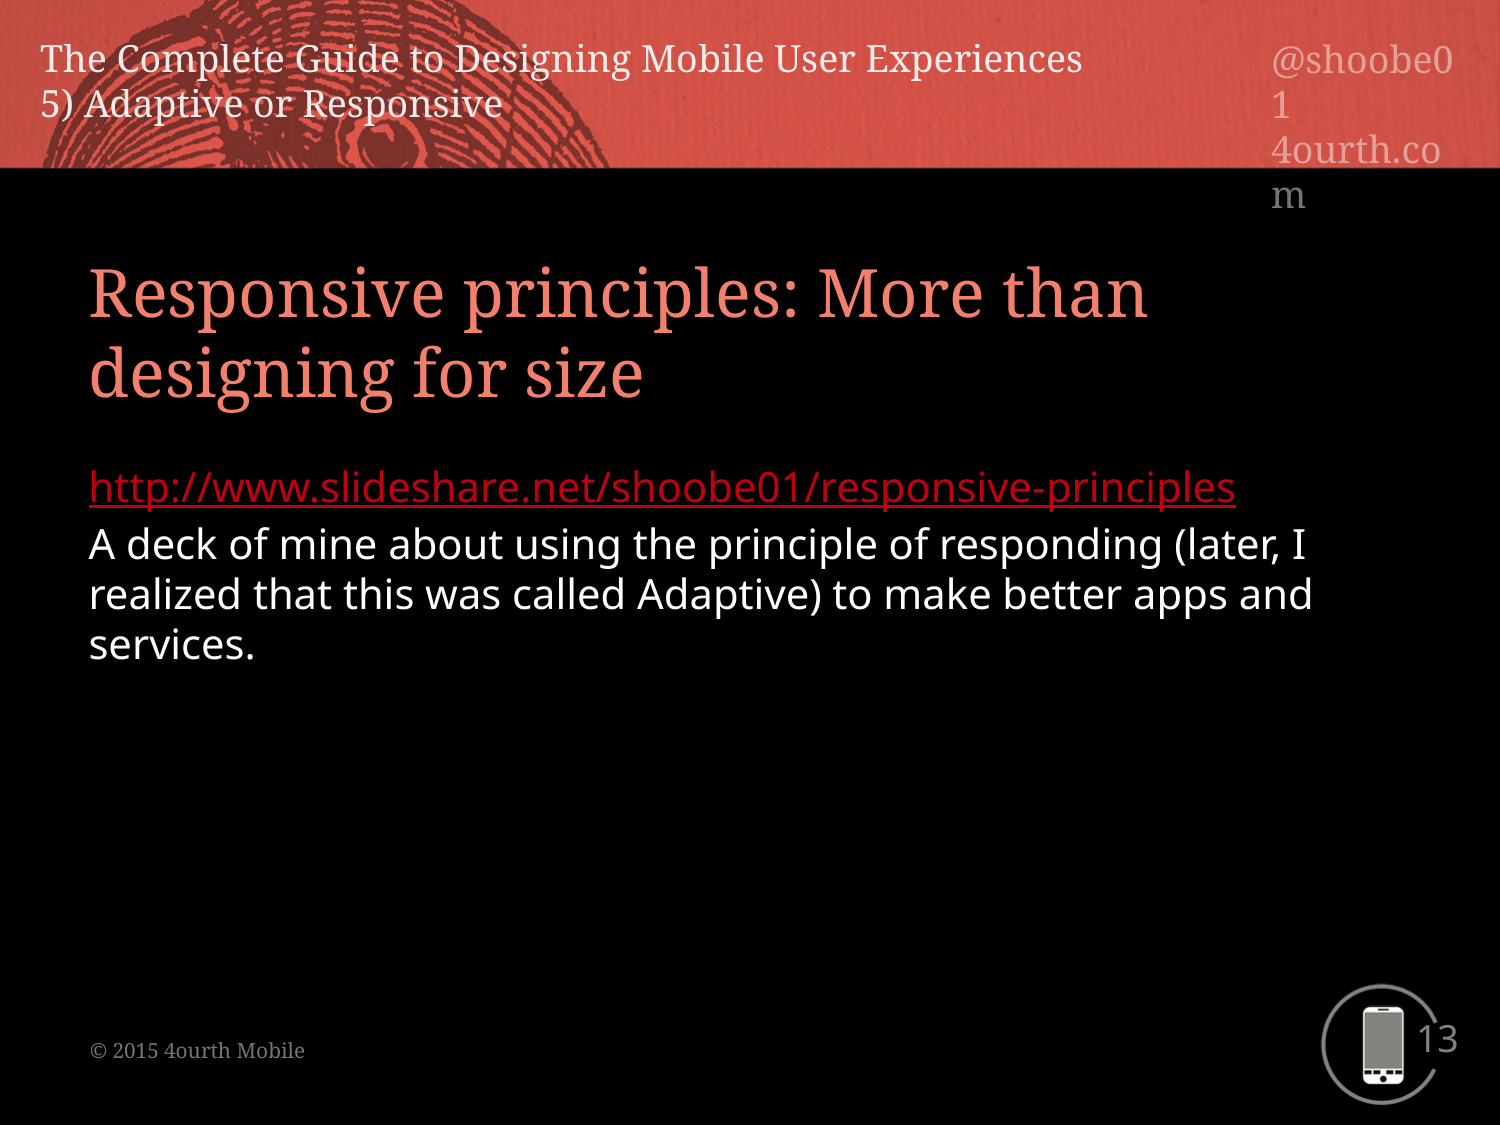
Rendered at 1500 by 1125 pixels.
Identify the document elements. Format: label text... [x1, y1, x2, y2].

picture [0, 0, 1500, 1125]
text_box Responsive principles: More than designing for size http://www.slideshare.net/shoobe01/responsive-principles A deck of mine about using the principle of responding (later, I realized that this was called Adaptive) to make better apps and services. [73, 243, 1440, 675]
